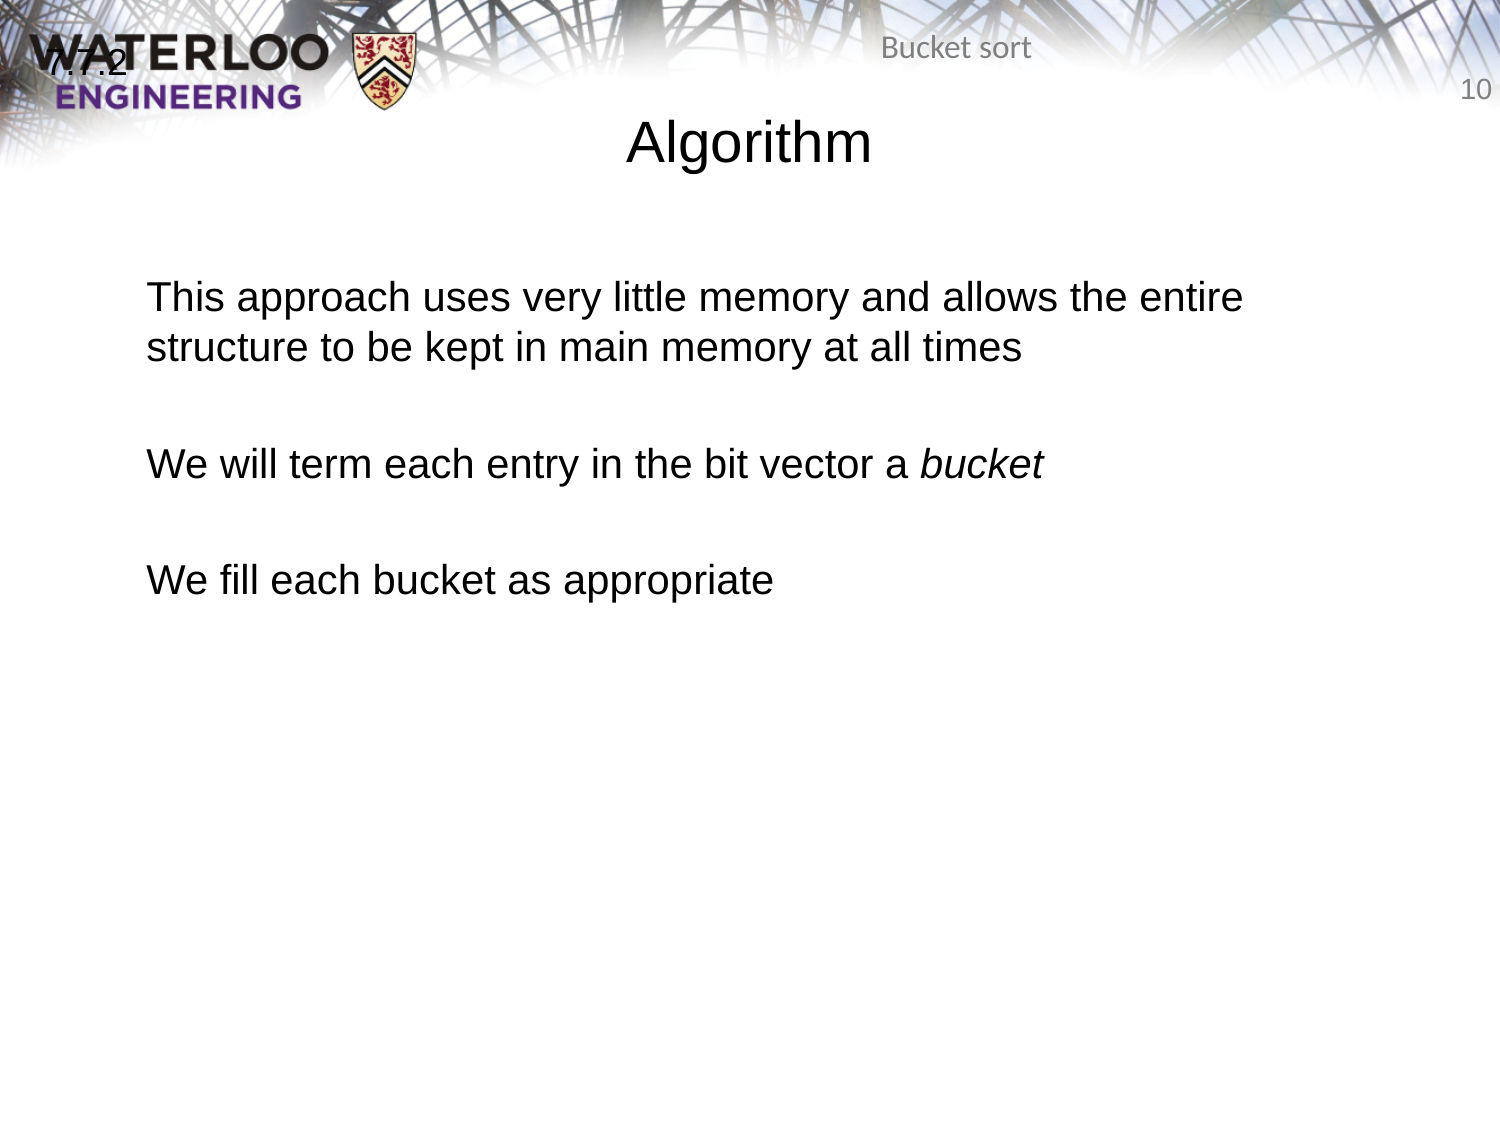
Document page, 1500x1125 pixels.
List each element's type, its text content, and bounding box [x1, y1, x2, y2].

text_box 7.7.2 [30, 30, 143, 91]
title Algorithm [74, 44, 1426, 233]
picture [0, 0, 1500, 1125]
list This approach uses very little memory and allows the entire structure to be kept in main memory at all times We will term each entry in the bit vector a bucket We fill each bucket as appropriate [74, 262, 1426, 1006]
